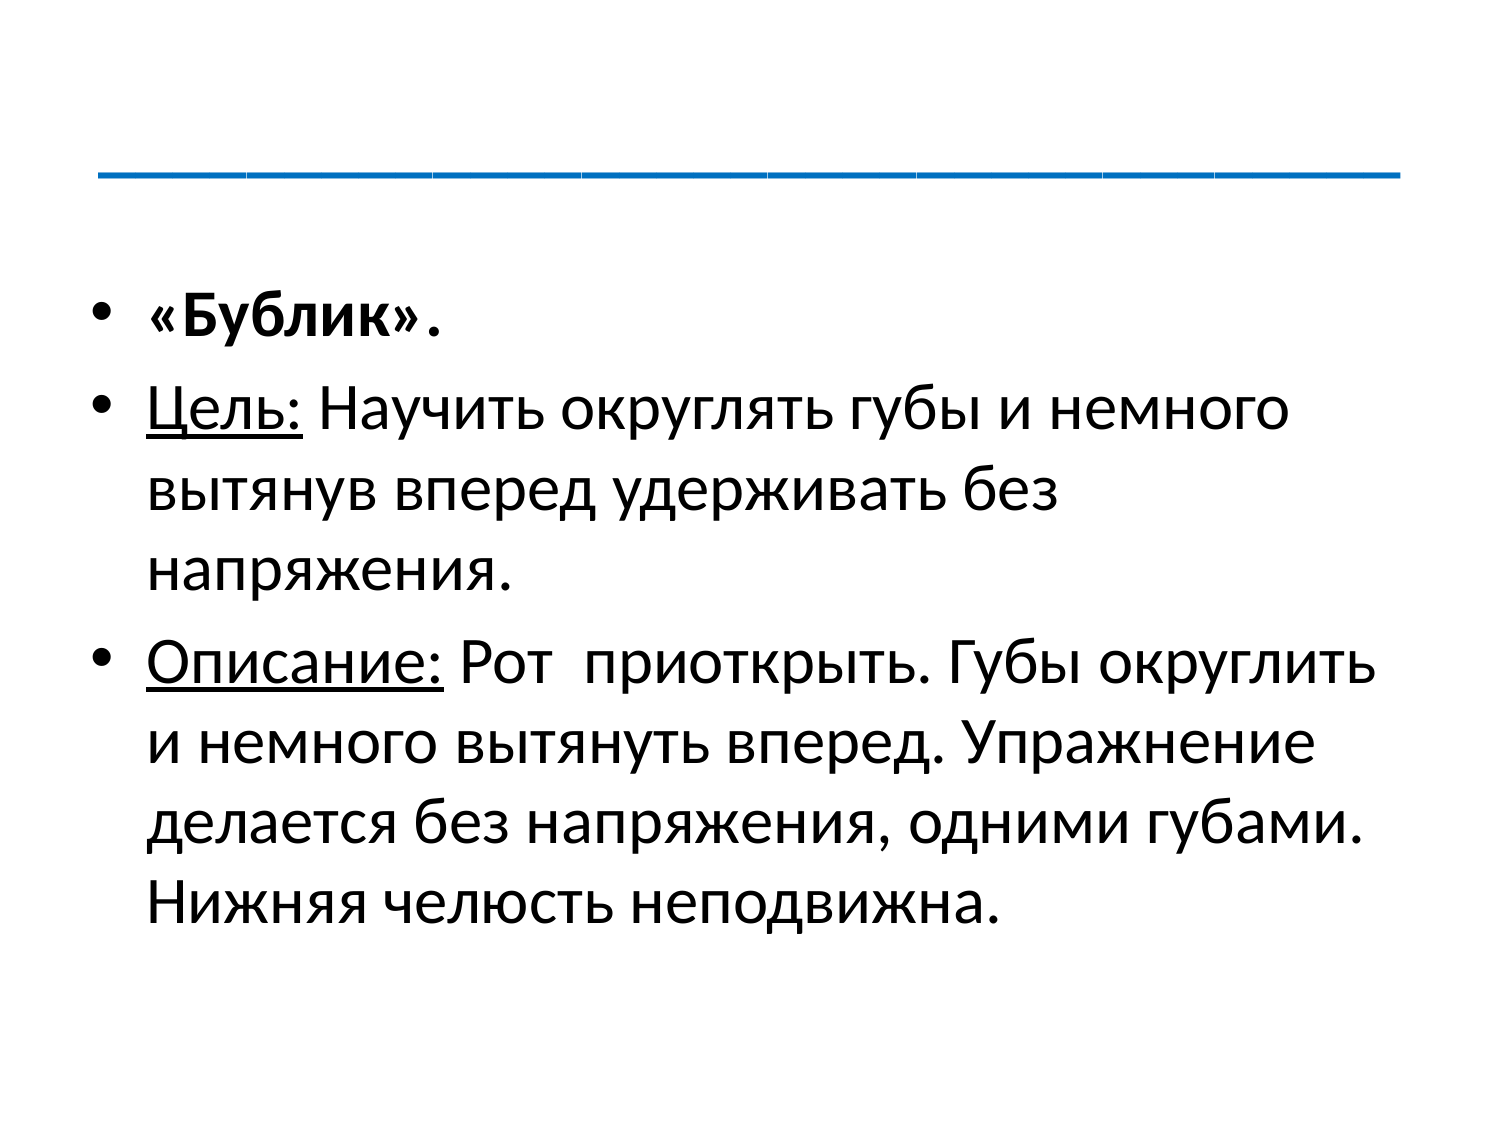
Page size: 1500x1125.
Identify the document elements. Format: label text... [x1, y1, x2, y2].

title ___________________________________ [75, 45, 1425, 233]
list «Бублик». Цель: Научить округлять губы и немного вытянув вперед удерживать без напряжения. Описание: Рот приоткрыть. Губы округлить и немного вытянуть вперед. Упражнение делается без напряжения, одними губами. Нижняя челюсть неподвижна. [75, 262, 1425, 1005]
